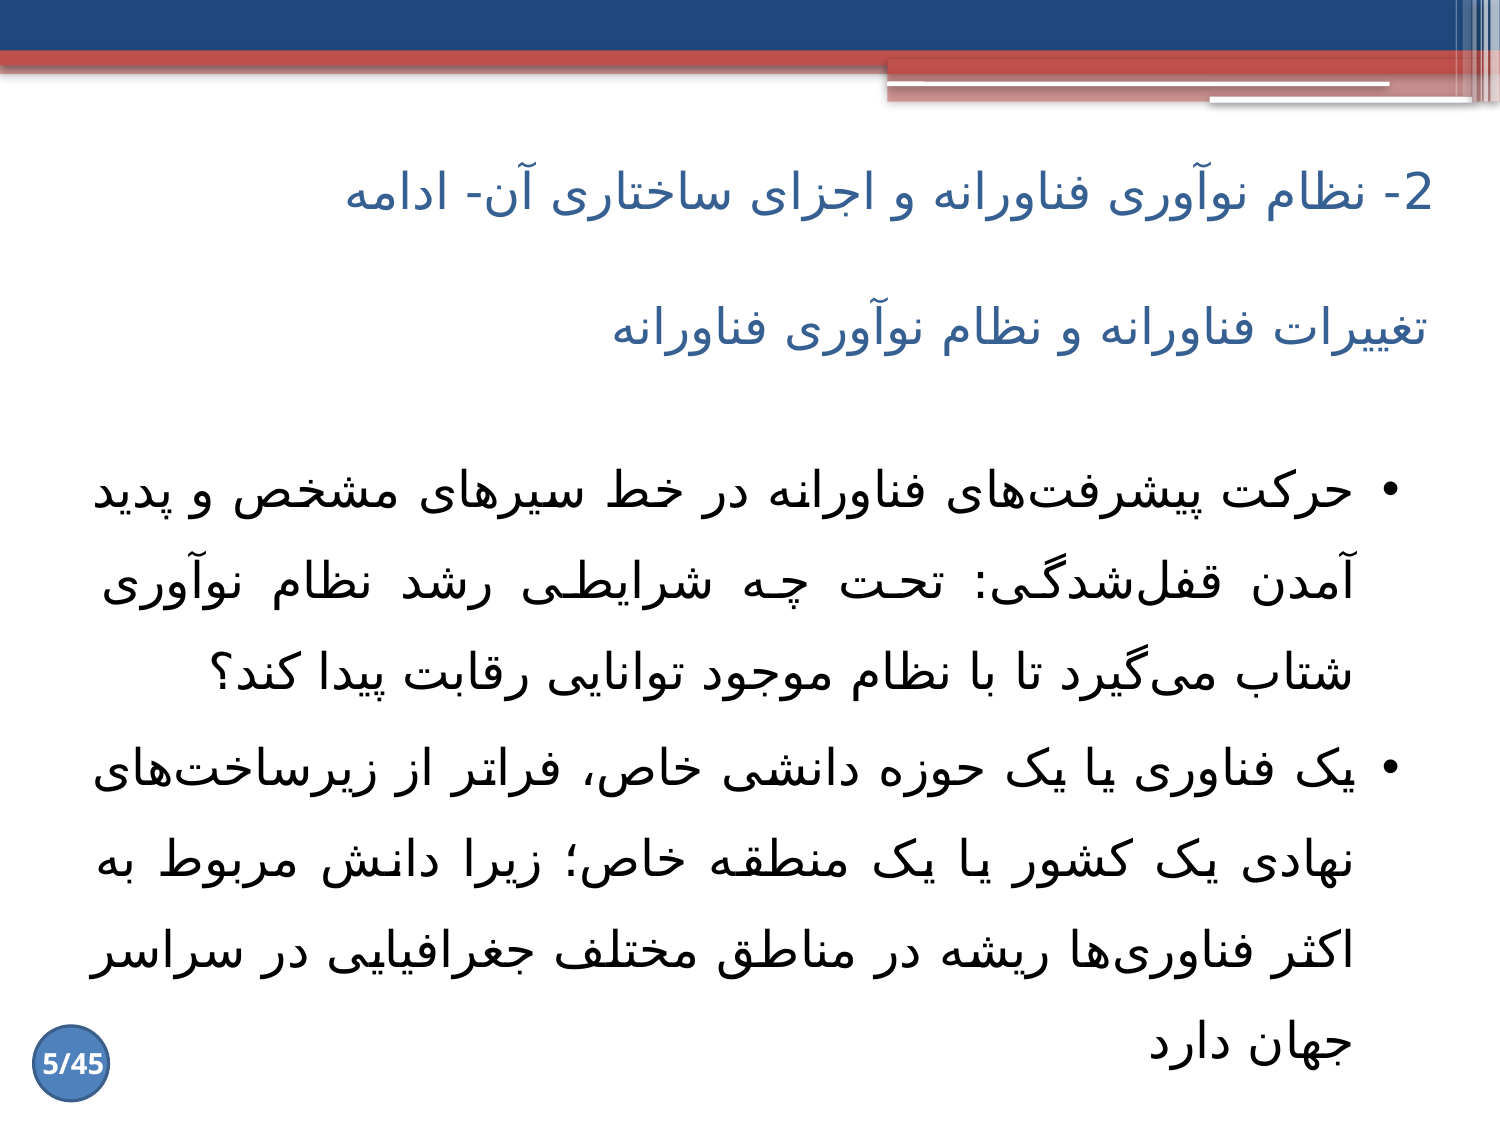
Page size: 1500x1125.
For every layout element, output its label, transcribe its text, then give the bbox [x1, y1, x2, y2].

list حرکت پیشرفت‌های فناورانه در خط سیرهای مشخص و پدید آمدن قفل‌شدگی: تحت چه شرایطی رشد نظام نوآوری شتاب می‌گیرد تا با نظام موجود توانایی رقابت پیدا کند؟ یک فناوری یا یک حوزه دانشی خاص، فراتر از زیرساخت‌های نهادی یک کشور یا یک منطقه خاص؛ زیرا دانش مربوط به اکثر فناوری‌ها ریشه در مناطق مختلف جغرافیایی در سراسر جهان دارد [75, 419, 1426, 1125]
text_box [46, 1024, 75, 1033]
text_box 2- نظام نوآوری فناورانه و اجزای ساختاری آن- ادامه [100, 132, 1451, 248]
text_box [46, 1094, 75, 1103]
text_box 5/45 [27, 1033, 75, 1094]
title تغییرات فناورانه و نظام نوآوری فناورانه [565, 267, 1445, 383]
